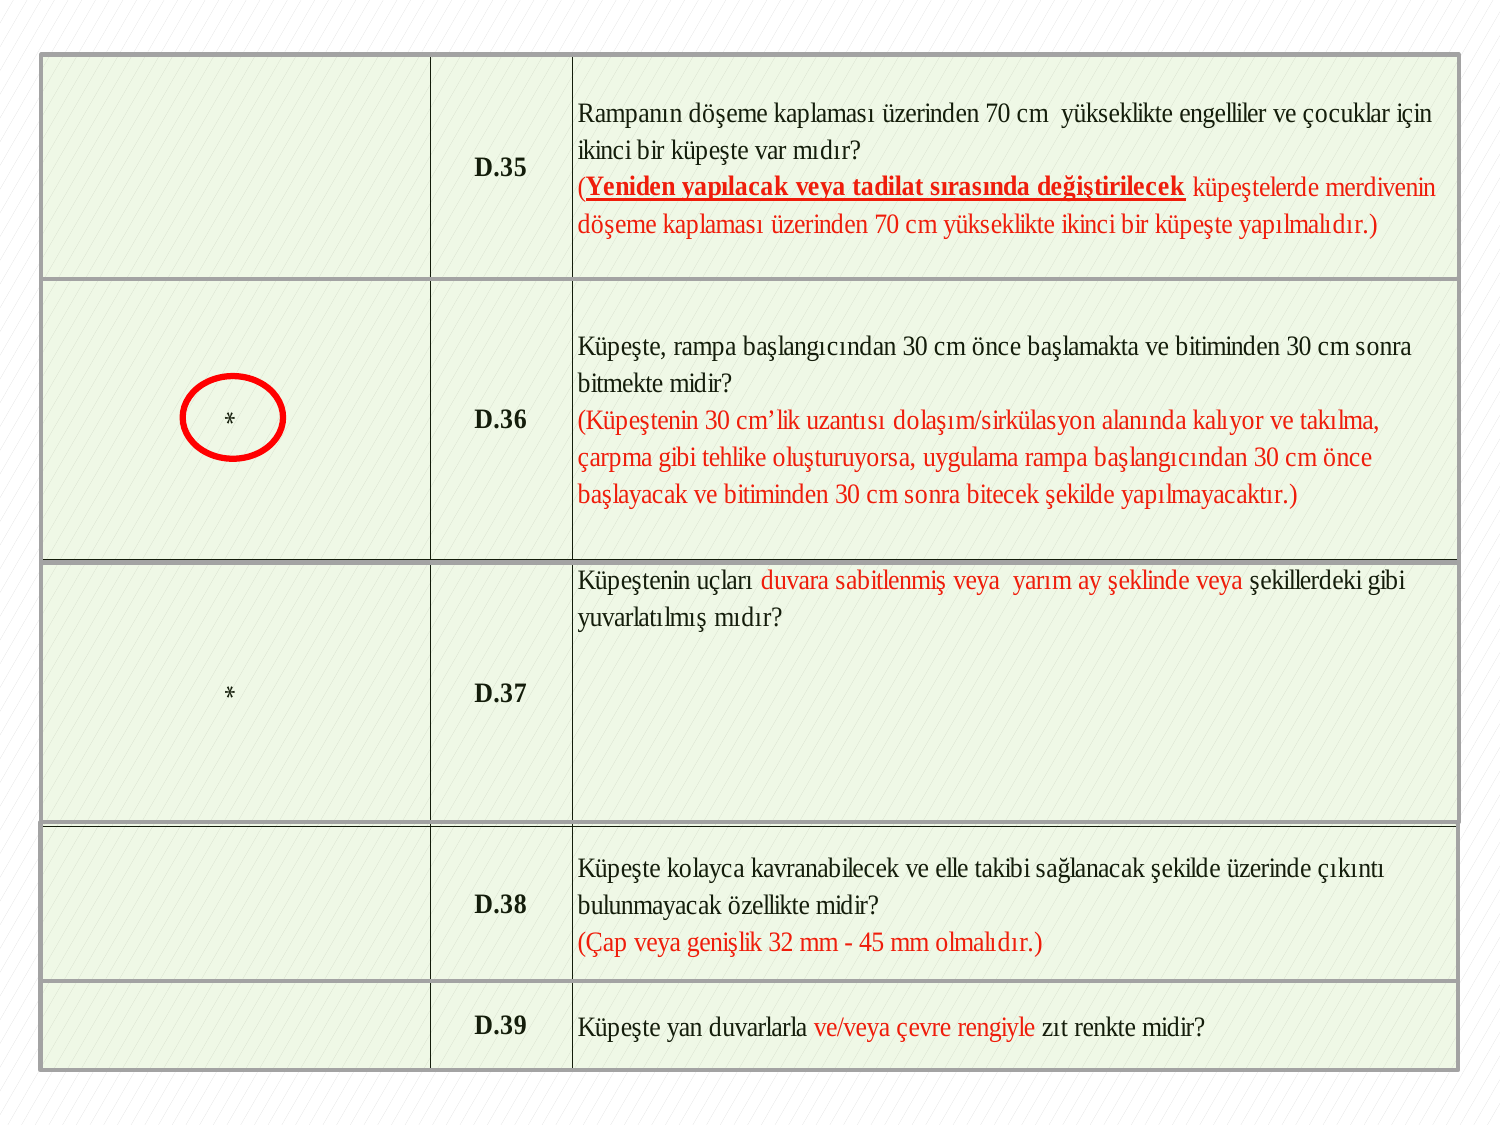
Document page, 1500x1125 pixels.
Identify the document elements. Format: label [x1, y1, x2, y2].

picture [41, 54, 1459, 1071]
